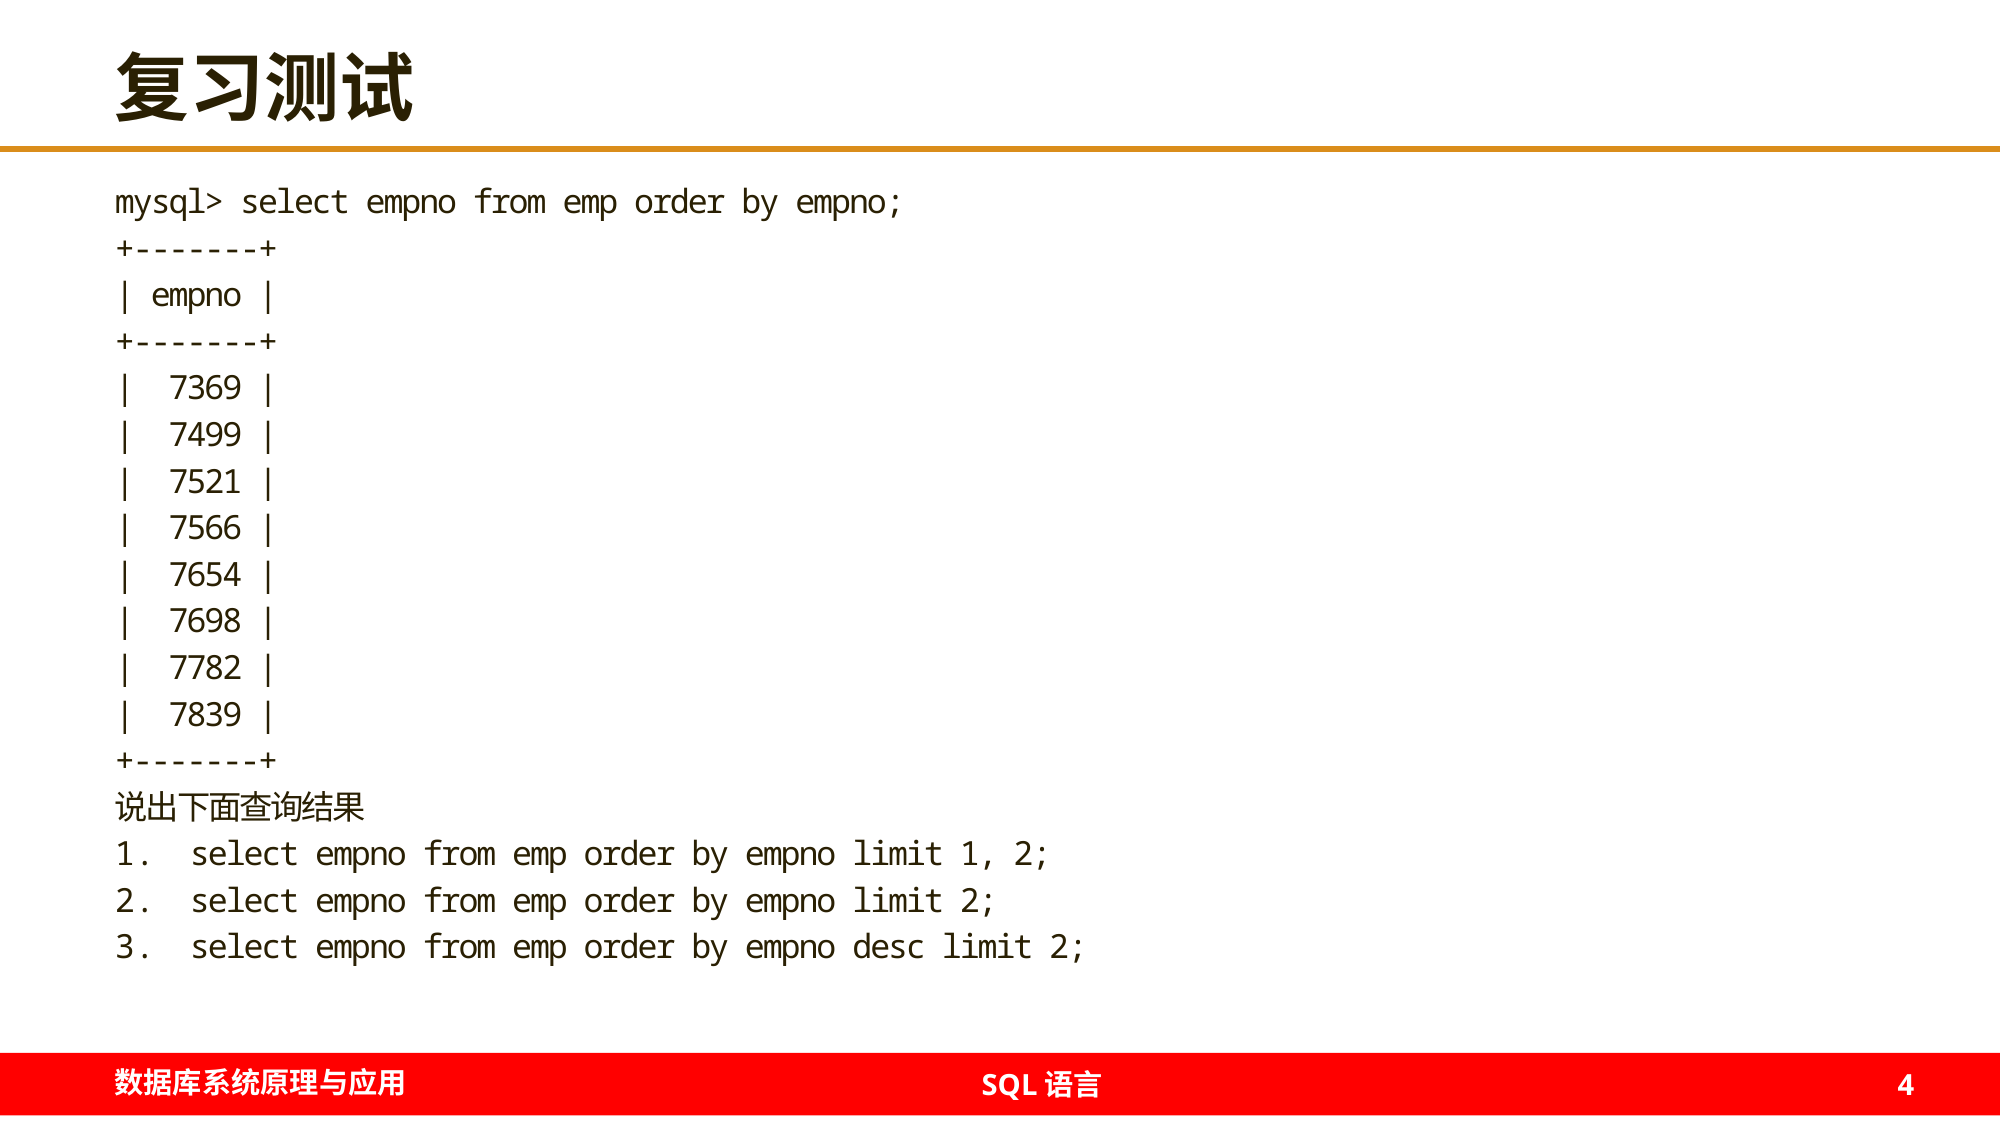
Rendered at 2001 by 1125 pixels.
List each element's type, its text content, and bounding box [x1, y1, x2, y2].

list mysql> select empno from emp order by empno; +-------+ | empno | +-------+ | 7369 | | 7499 | | 7521 | | 7566 | | 7654 | | 7698 | | 7782 | | 7839 | +-------+ 说出下面查询结果 select empno from emp order by empno limit 1, 2; select empno from emp order by empno limit 2; select empno from emp order by empno desc limit 2; [99, 172, 1900, 1046]
title 复习测试 [99, 21, 1900, 149]
